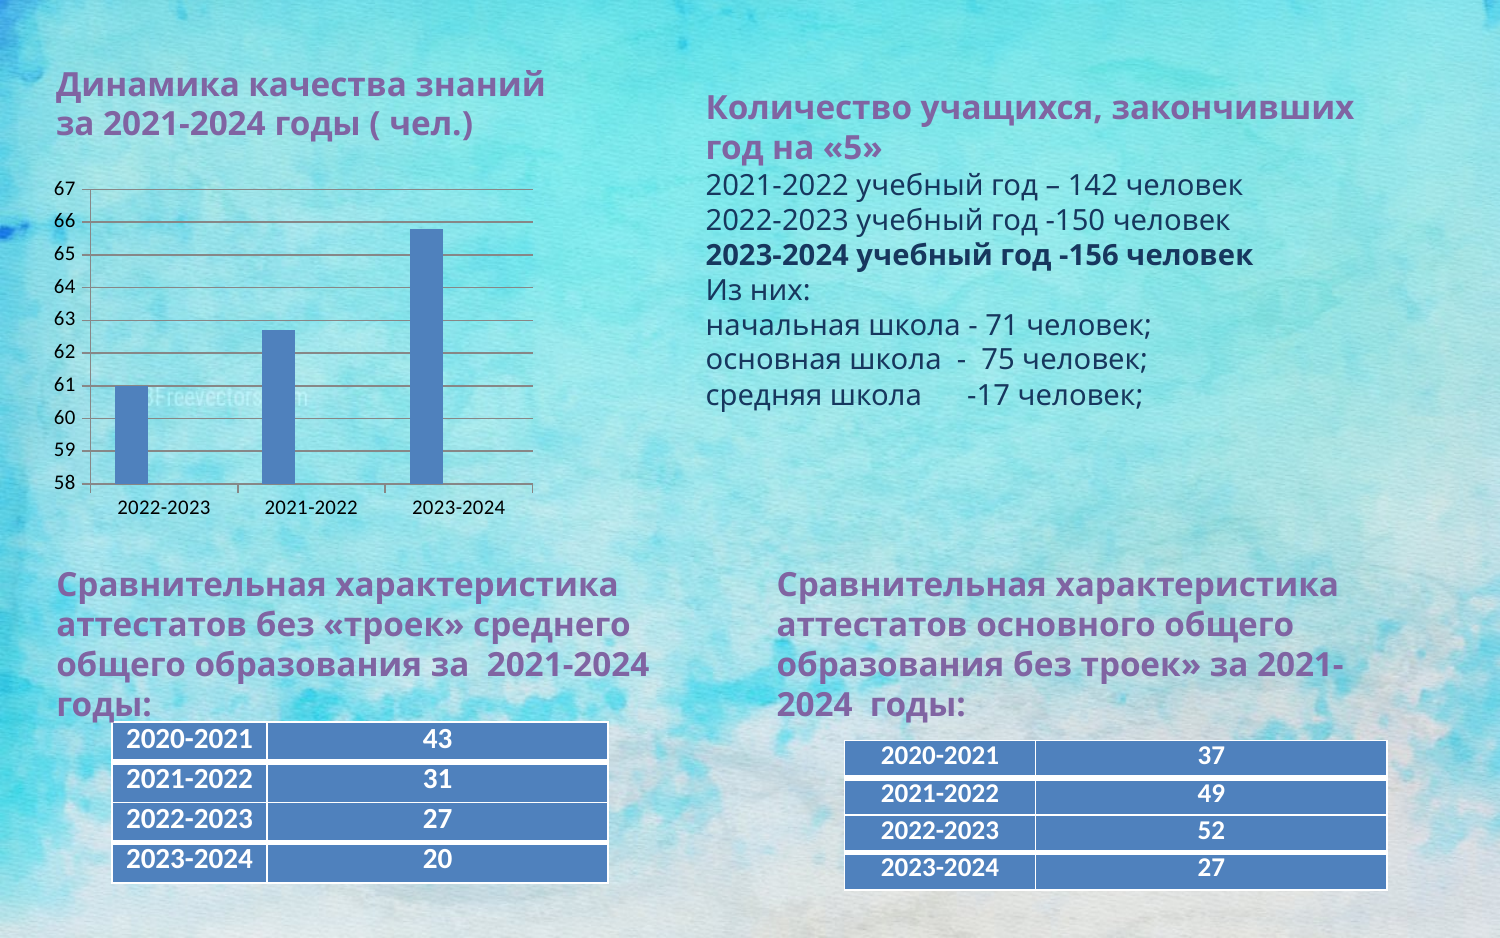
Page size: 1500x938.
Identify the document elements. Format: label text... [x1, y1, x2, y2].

table_cell 2023-2024 [113, 845, 266, 882]
table_cell 31 [268, 765, 607, 802]
text_box Сравнительная характеристика аттестатов без «троек» среднего общего образования за 2021-2024 годы: [41, 555, 680, 731]
table_header 2020-2021 [113, 731, 266, 759]
picture [0, 0, 1500, 938]
table_cell 2023-2024 [845, 855, 1035, 889]
table_cell 2021-2022 [845, 781, 1035, 814]
table_cell 2021-2022 [113, 765, 266, 802]
table_cell 2022-2023 [845, 816, 1035, 850]
table_header 43 [268, 731, 607, 759]
table_cell 27 [1036, 855, 1386, 889]
table_cell 20 [268, 845, 607, 882]
table_header 2020-2021 [845, 741, 1035, 775]
text_box Сравнительная характеристика аттестатов основного общего образования без троек» за 2021-2024 годы: [761, 555, 1435, 731]
table_cell 2022-2023 [113, 803, 266, 840]
text_box Количество учащихся, закончивших год на «5» 2021-2022 учебный год – 142 человек 2022-2023 учебный год -150 человек 2023-2024 учебный год -156 человек Из них: начальная школа - 71 человек; основная школа - 75 человек; средняя школа -17 человек; [690, 78, 1412, 419]
chart [52, 173, 585, 540]
table_cell 49 [1036, 781, 1386, 814]
table_cell 52 [1036, 816, 1386, 850]
text_box Динамика качества знаний за 2021-2024 годы ( чел.) [41, 55, 585, 150]
table_header 37 [1036, 741, 1386, 775]
table_cell 27 [268, 803, 607, 840]
